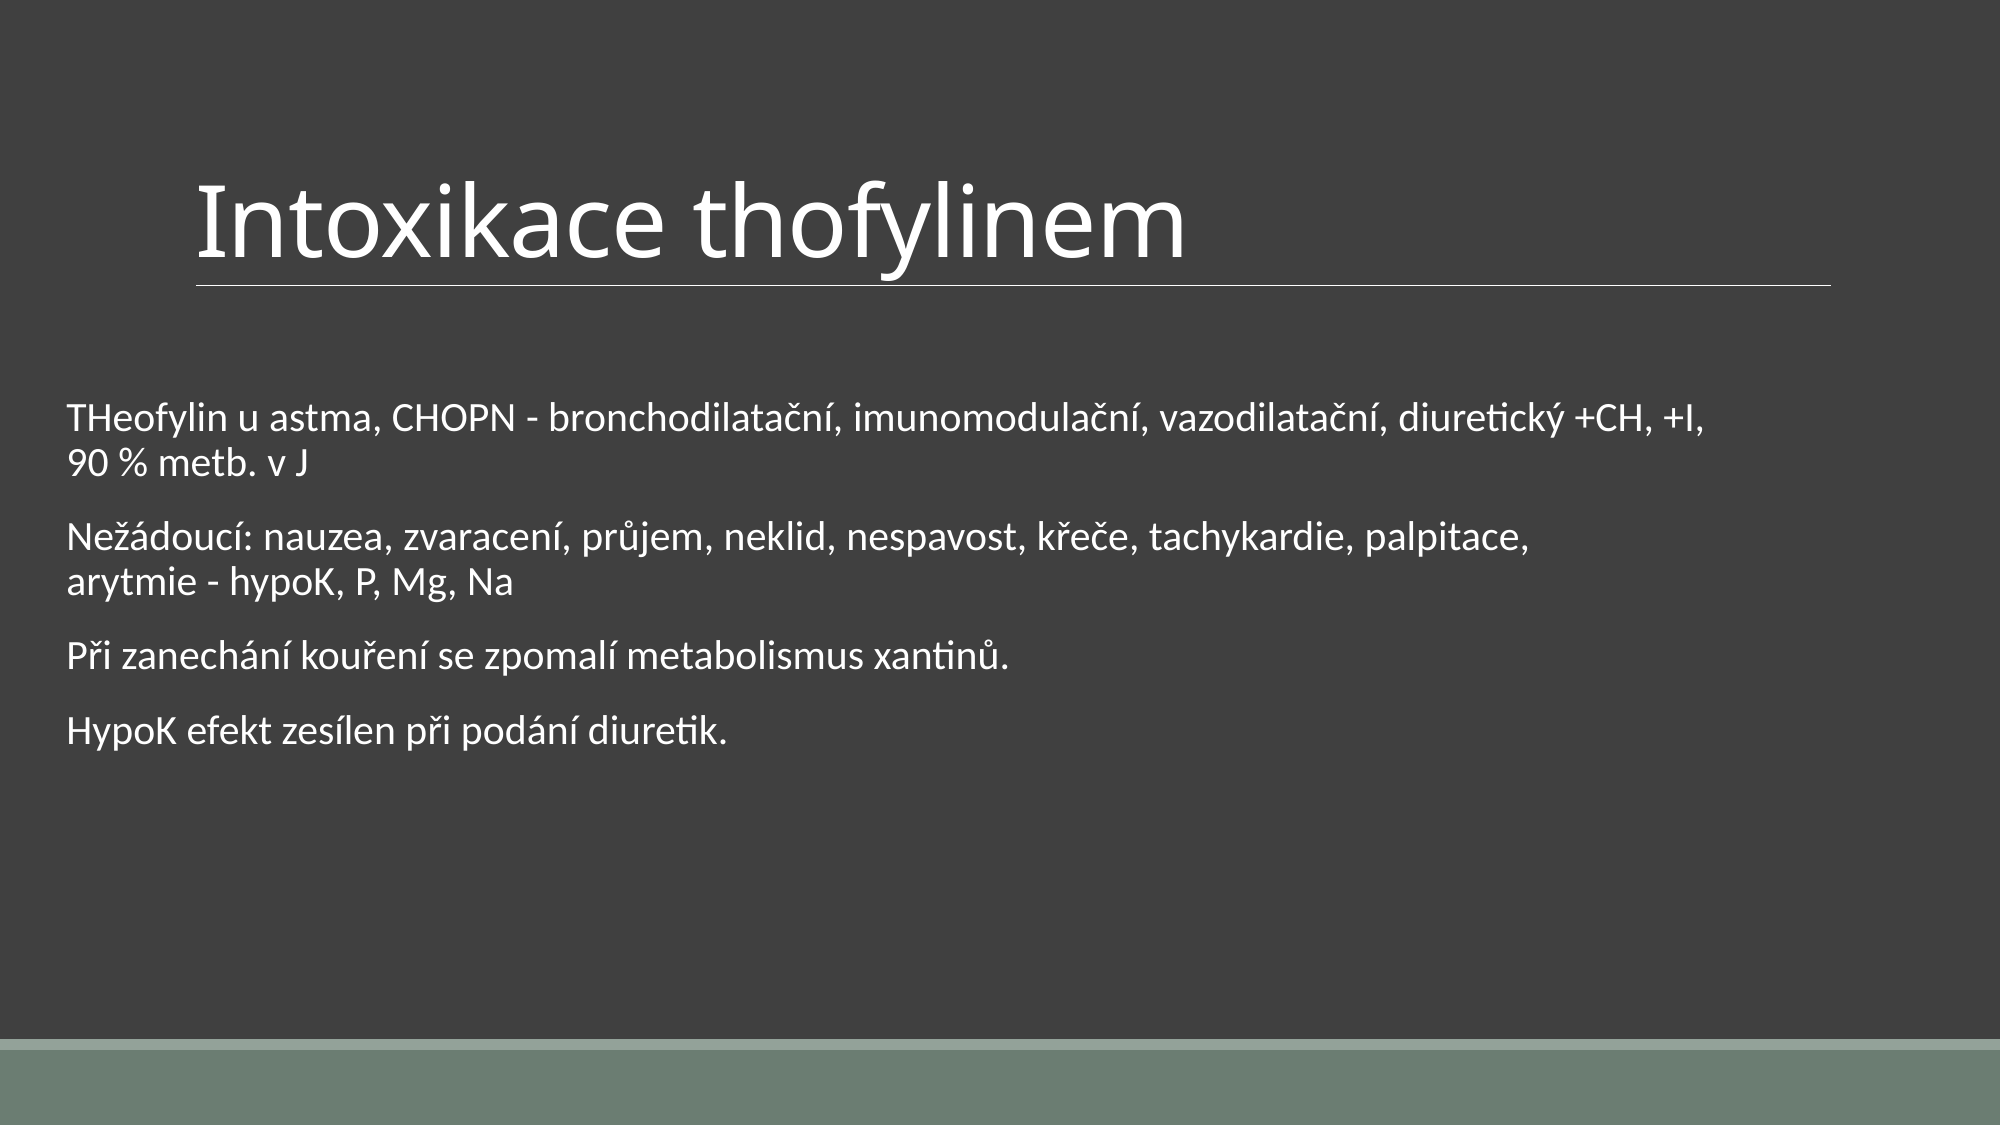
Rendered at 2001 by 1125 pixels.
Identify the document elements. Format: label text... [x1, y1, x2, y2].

list THeofylin u astma, CHOPN - bronchodilatační, imunomodulační, vazodilatační, diuretický +CH, +I, 90 % metb. v J Nežádoucí: nauzea, zvaracení, průjem, neklid, nespavost, křeče, tachykardie, palpitace, arytmie - hypoK, P, Mg, Na Při zanechání kouření se zpomalí metabolismus xantinů. HypoK efekt zesílen při podání diuretik. [51, 388, 1925, 950]
title Intoxikace thofylinem [180, 47, 1830, 285]
